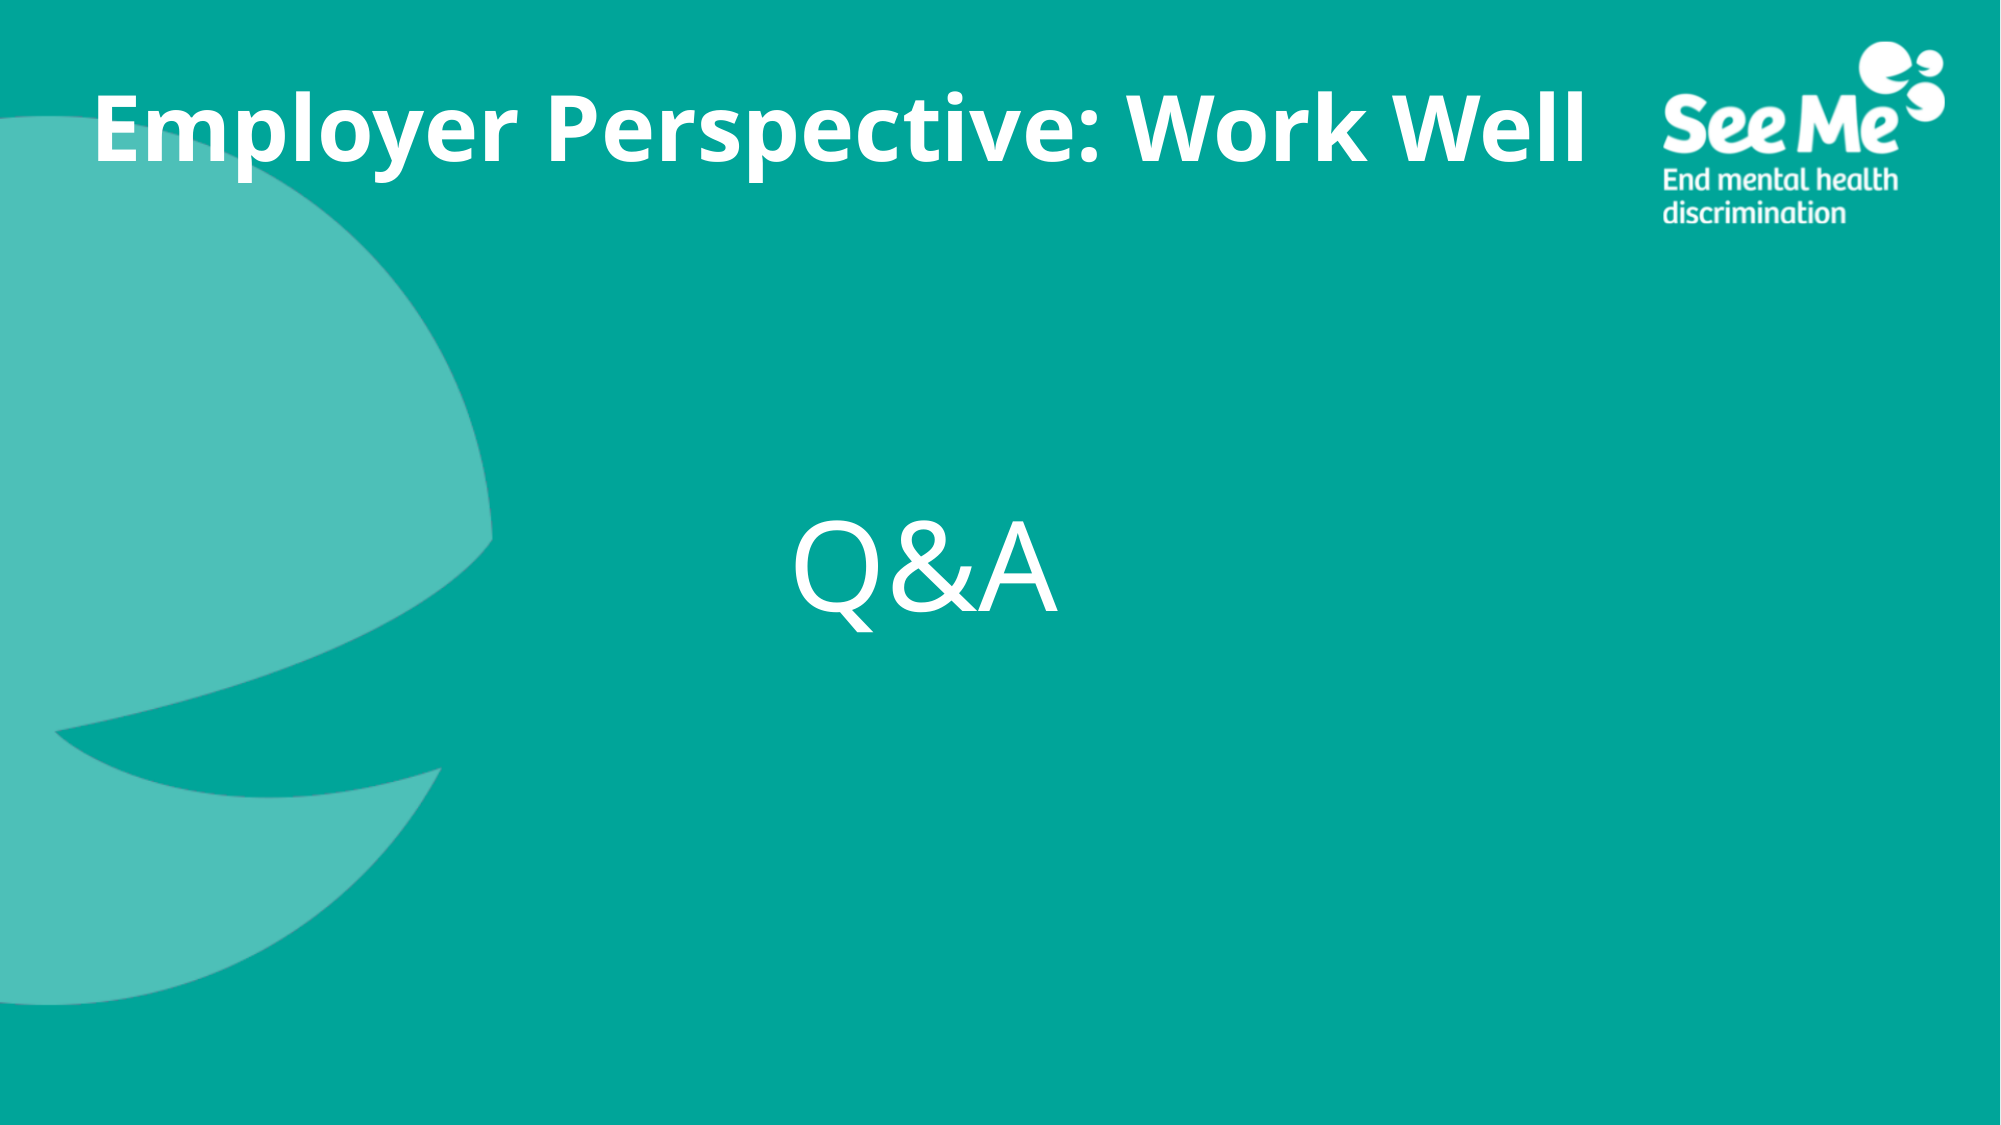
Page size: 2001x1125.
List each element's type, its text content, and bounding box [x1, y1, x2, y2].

picture [0, 0, 2001, 1125]
title Employer Perspective: Work Well [75, 78, 1933, 185]
text_box Q&A [773, 478, 1330, 644]
